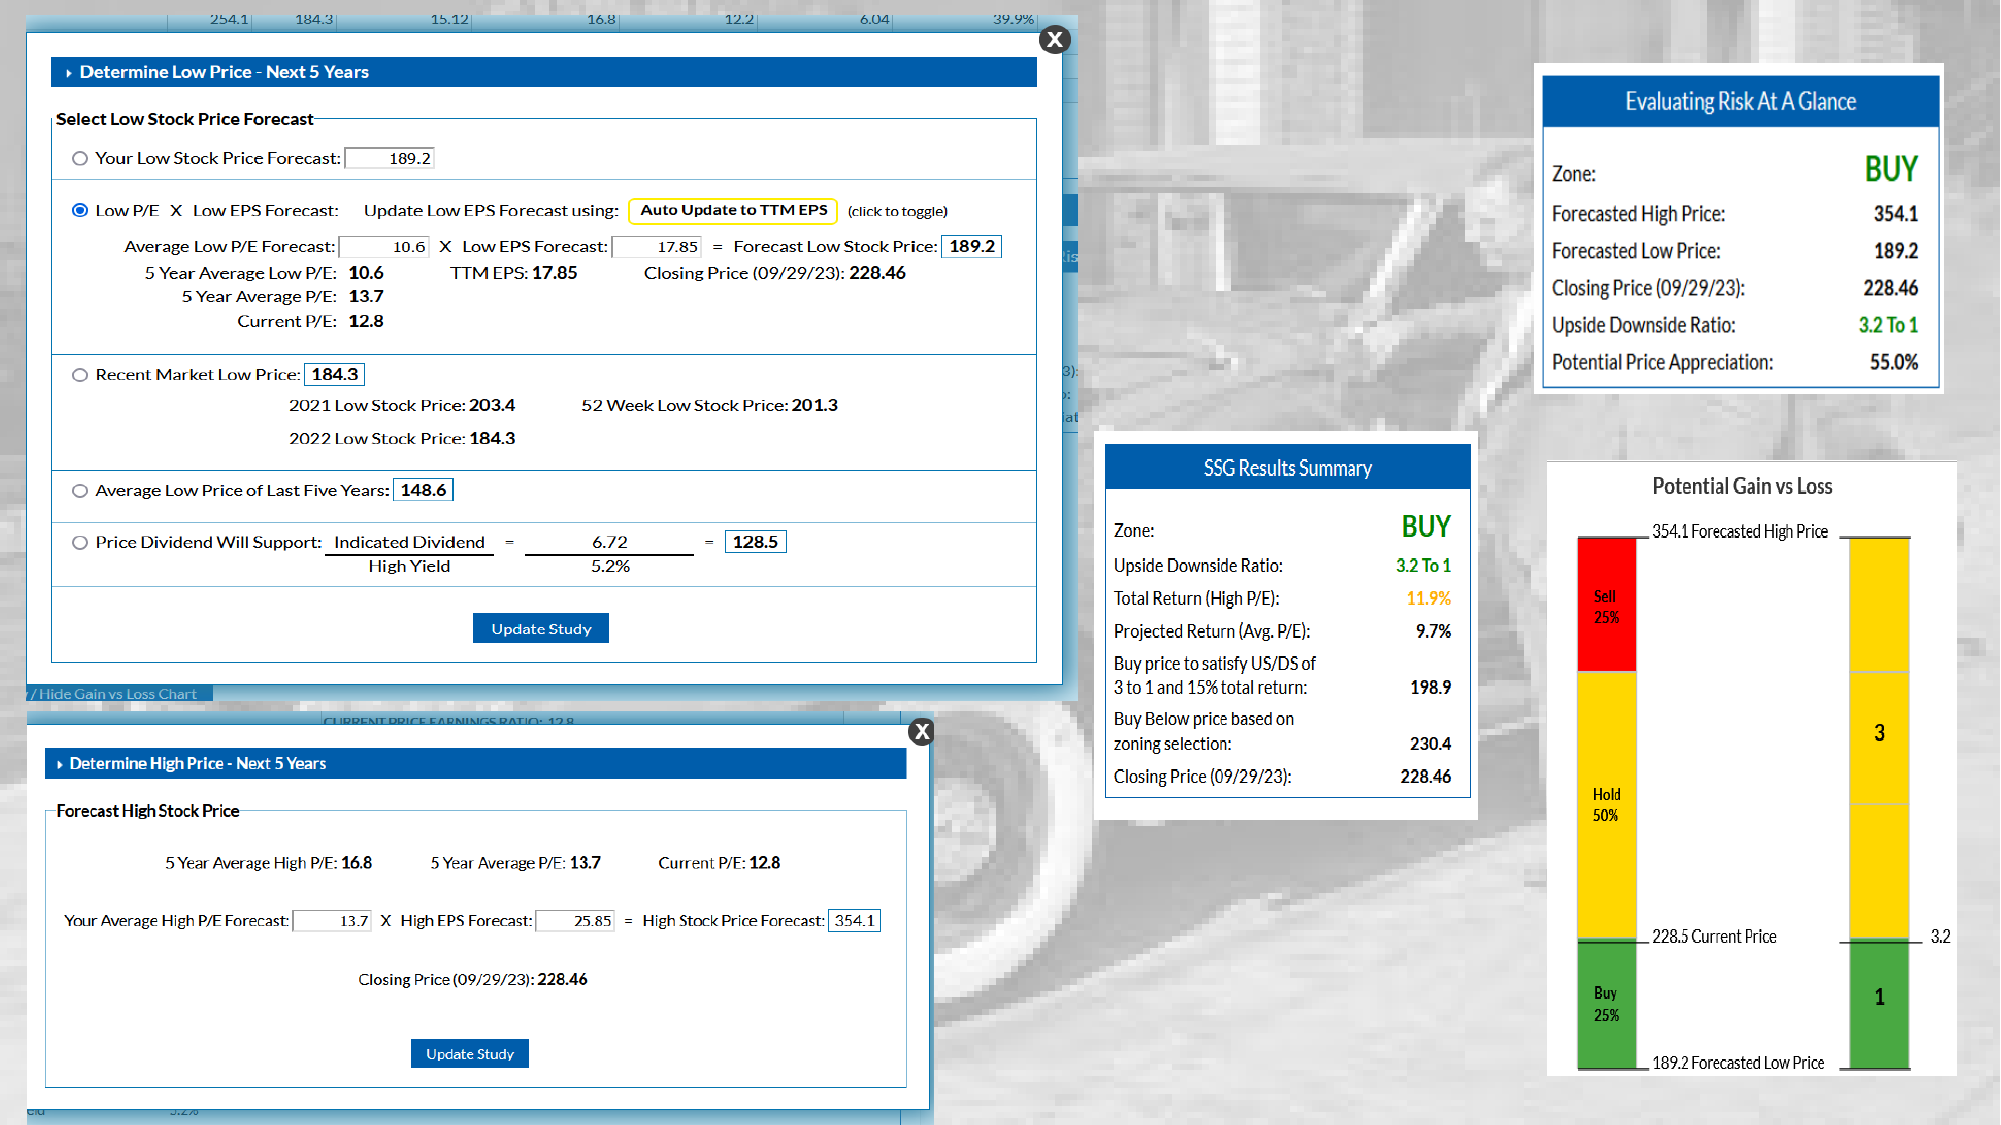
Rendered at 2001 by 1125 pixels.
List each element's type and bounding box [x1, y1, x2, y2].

picture [26, 15, 1078, 701]
picture [1534, 63, 1944, 394]
picture [1547, 460, 1957, 1076]
picture [1094, 431, 1478, 820]
picture [27, 711, 934, 1125]
